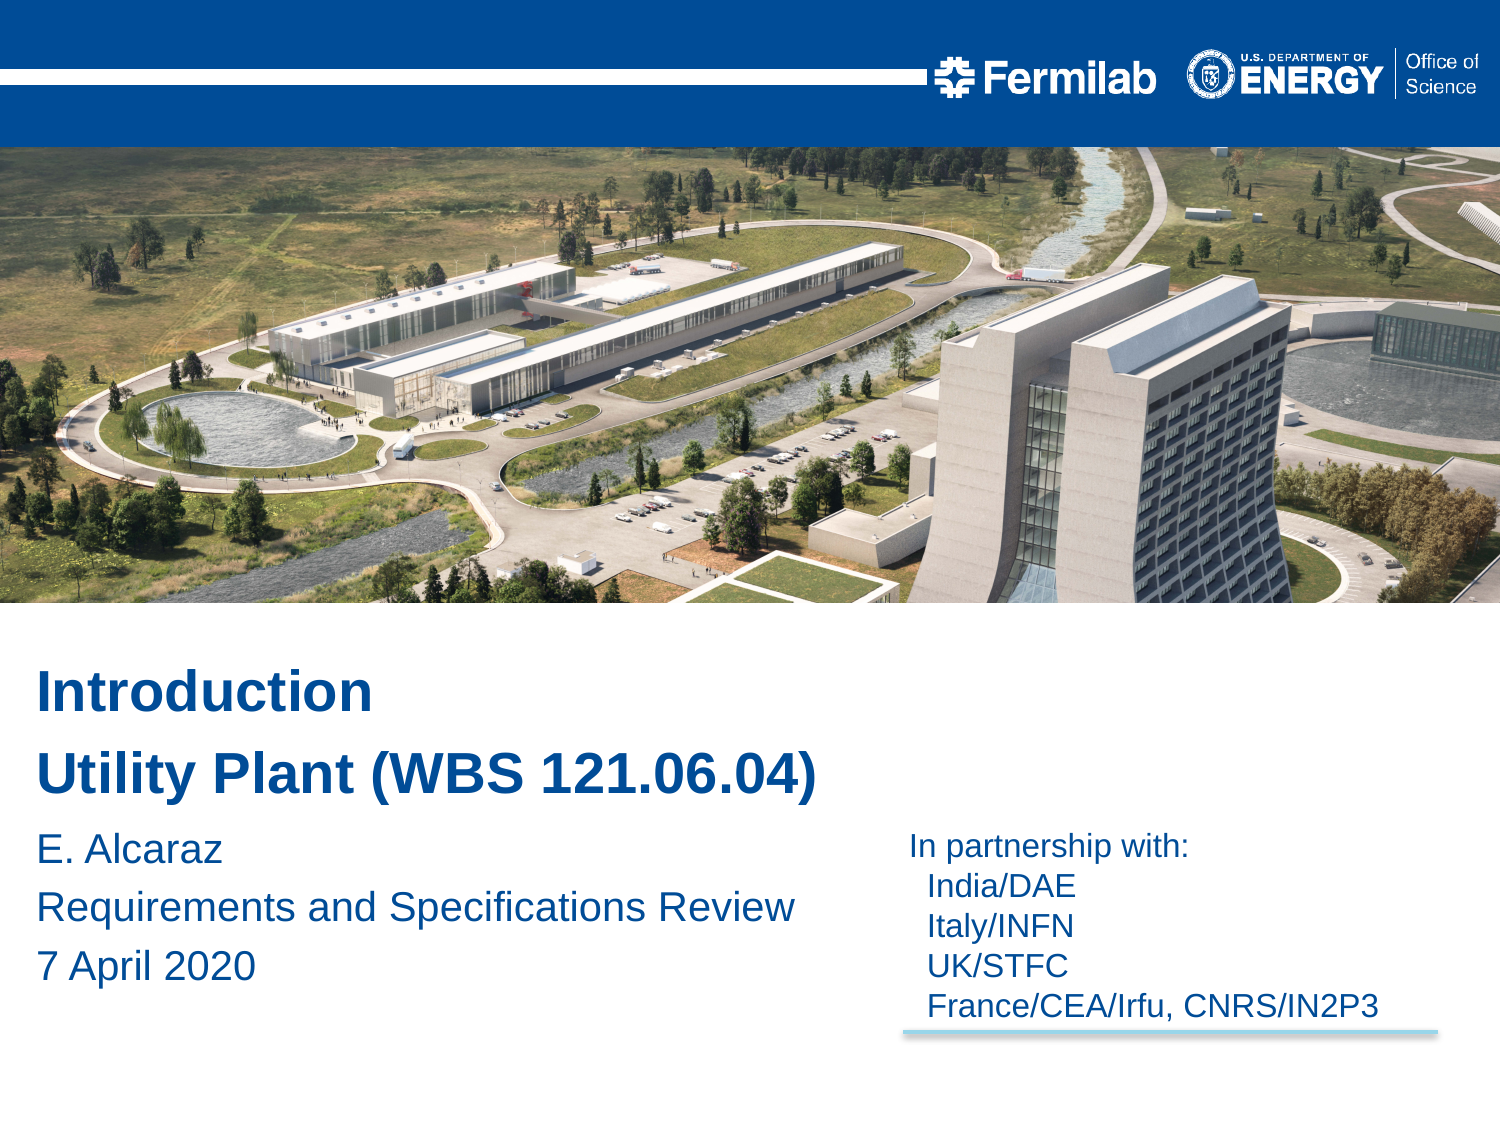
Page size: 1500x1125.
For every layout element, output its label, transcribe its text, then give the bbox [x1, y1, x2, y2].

list Introduction Utility Plant (WBS 121.06.04) [36, 648, 1458, 813]
list E. Alcaraz Requirements and Specifications Review 7 April 2020 [36, 814, 847, 1066]
picture [0, 147, 1500, 603]
